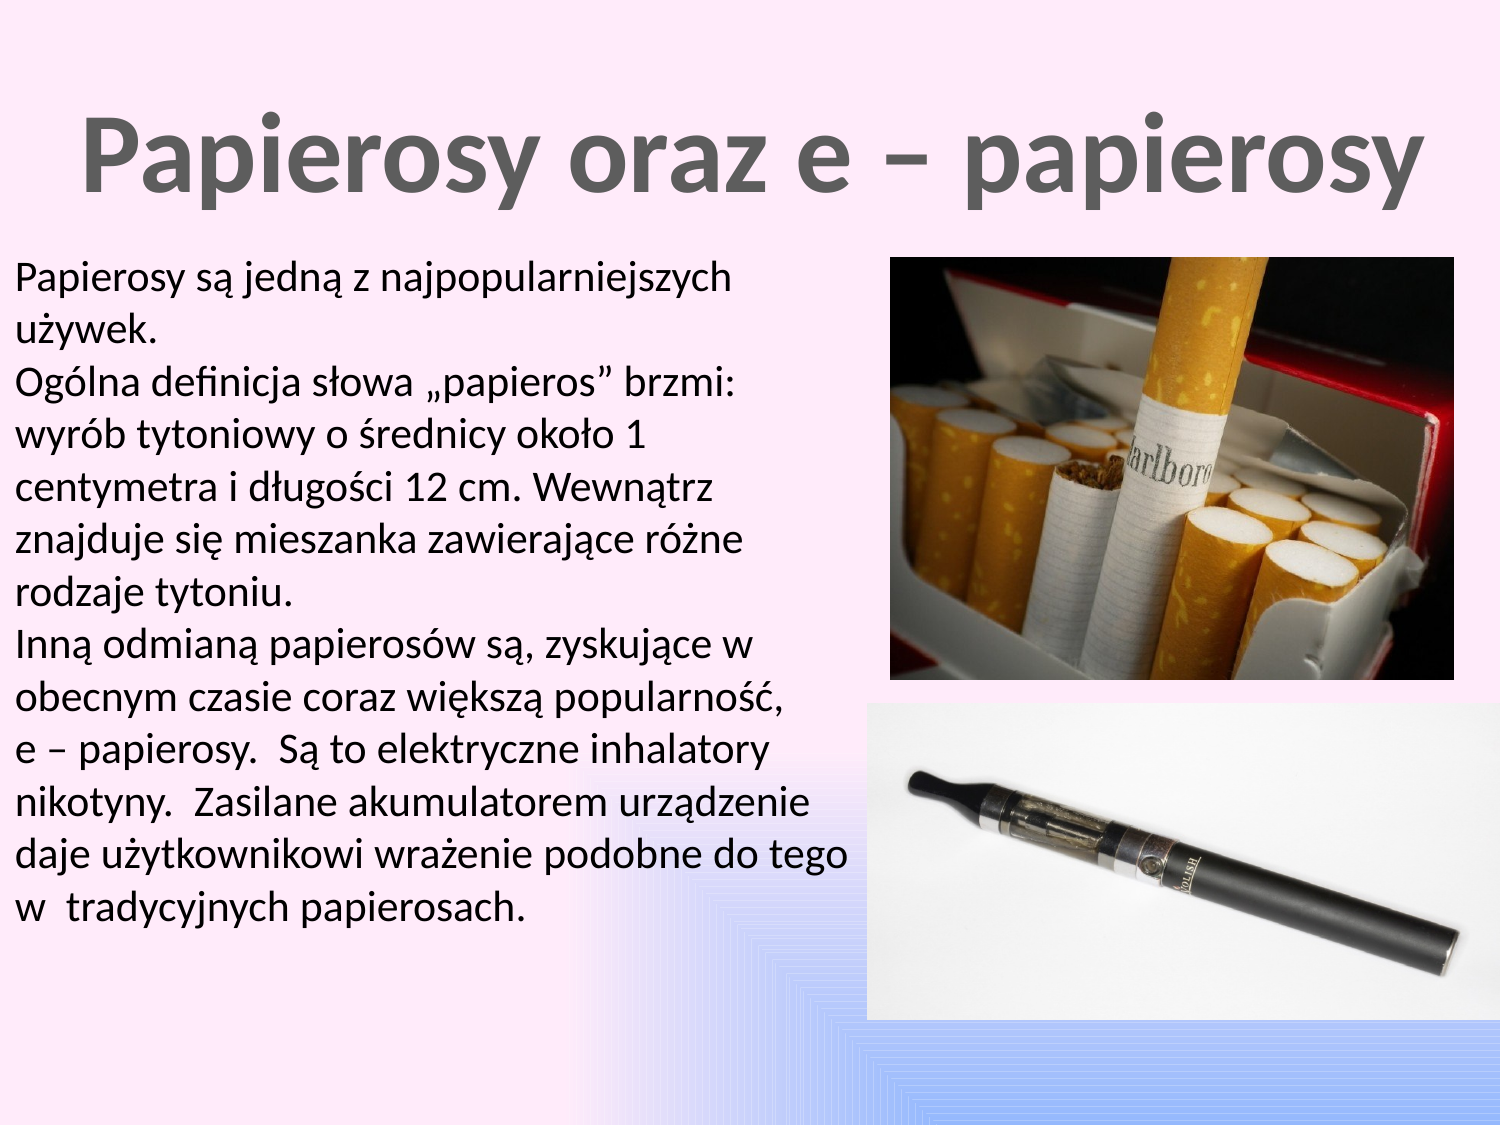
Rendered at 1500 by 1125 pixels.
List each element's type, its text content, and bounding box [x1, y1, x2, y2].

text_box Papierosy są jedną z najpopularniejszych używek. Ogólna definicja słowa „papieros” brzmi: wyrób tytoniowy o średnicy około 1 centymetra i długości 12 cm. Wewnątrz znajduje się mieszanka zawierające różne rodzaje tytoniu. Inną odmianą papierosów są, zyskujące w obecnym czasie coraz większą popularność, e – papierosy. Są to elektryczne inhalatory nikotyny. Zasilane akumulatorem urządzenie daje użytkownikowi wrażenie podobne do tego w tradycyjnych papierosach. [0, 187, 868, 1103]
picture [890, 257, 1454, 680]
text_box Papierosy oraz e – papierosy [65, 70, 1468, 223]
picture [866, 702, 1500, 1020]
